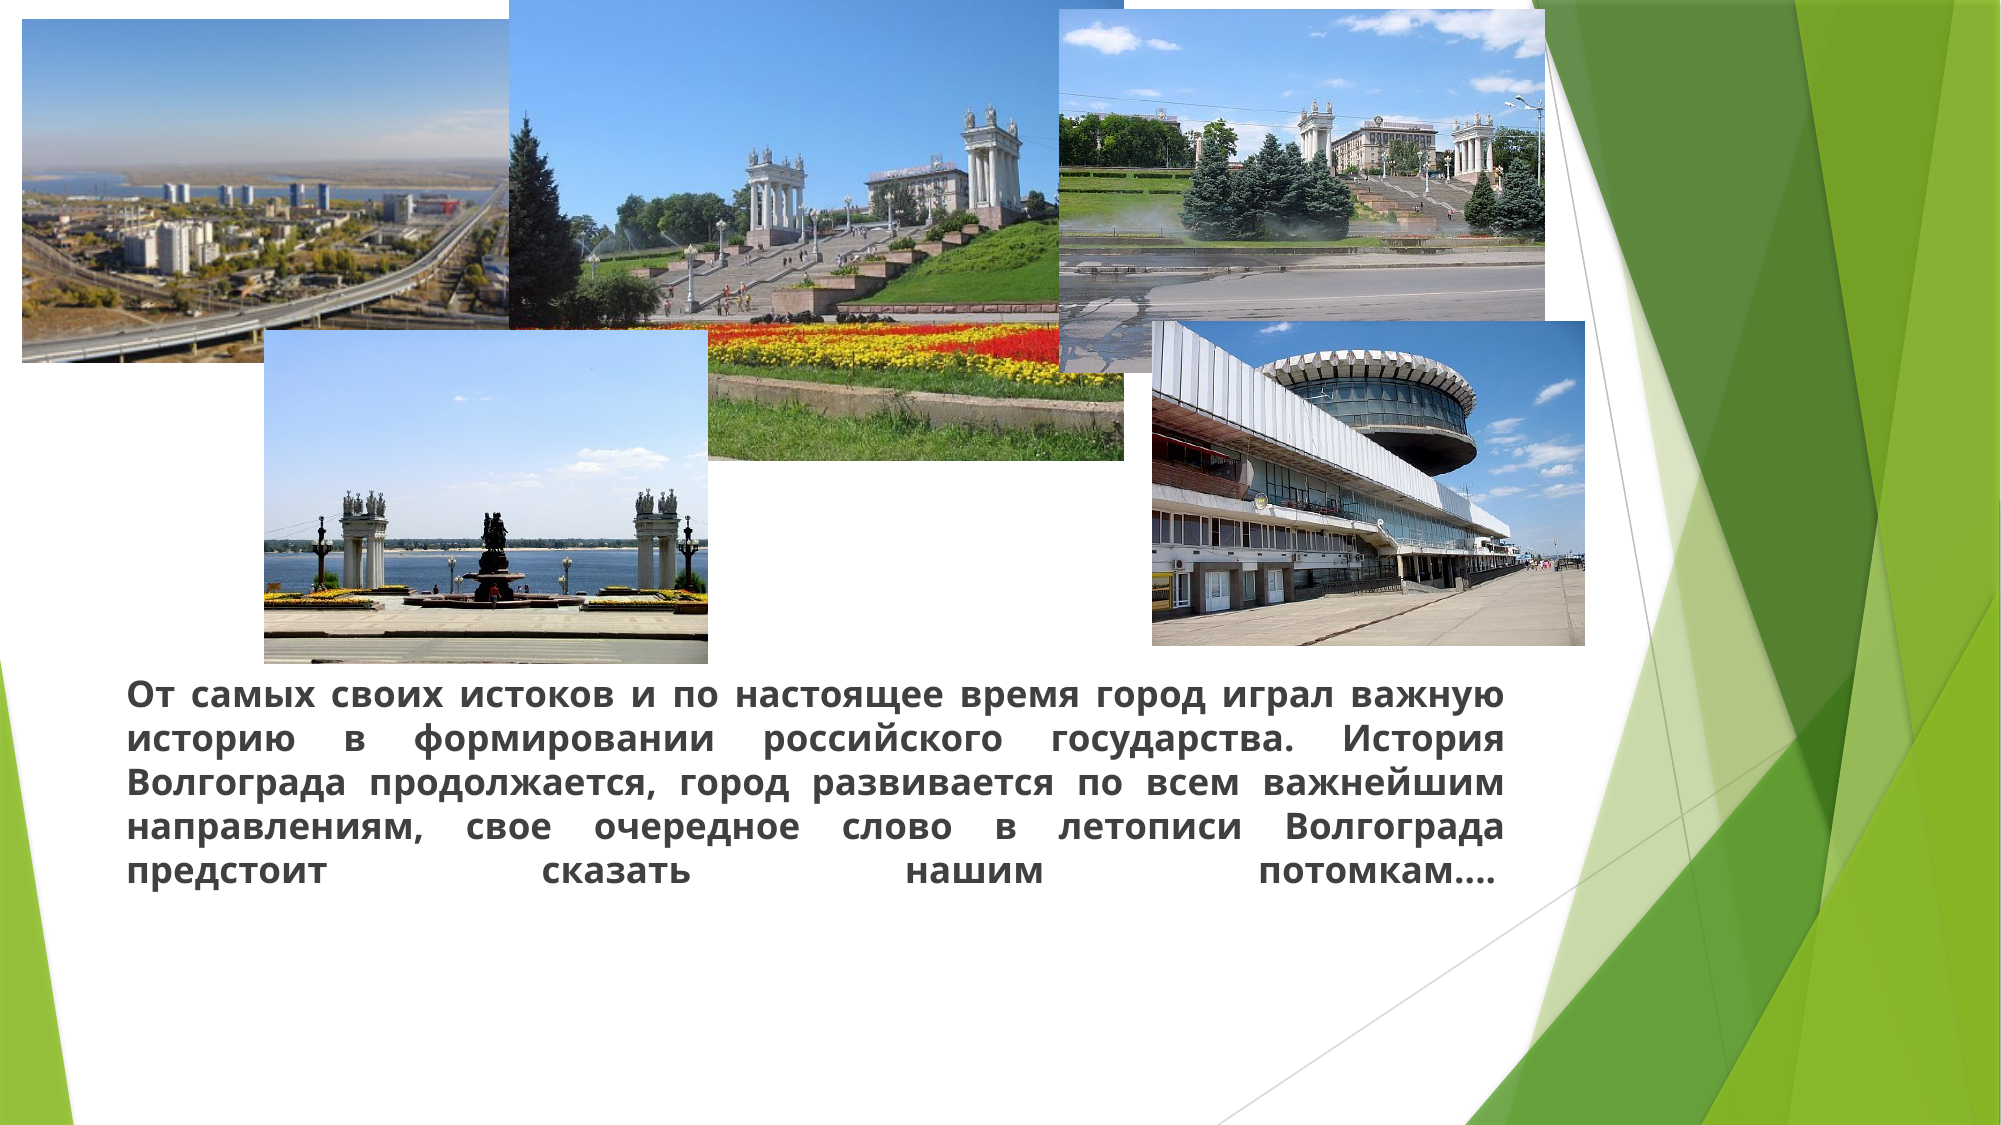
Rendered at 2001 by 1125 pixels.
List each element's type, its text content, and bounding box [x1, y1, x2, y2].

picture [22, 0, 1585, 664]
list От самых своих истоков и по настоящее время город играл важную историю в формировании российского государства. История Волгограда продолжается, город развивается по всем важнейшим направлениям, свое очередное слово в летописи Волгограда предстоит сказать нашим потомкам.... [111, 663, 1522, 990]
